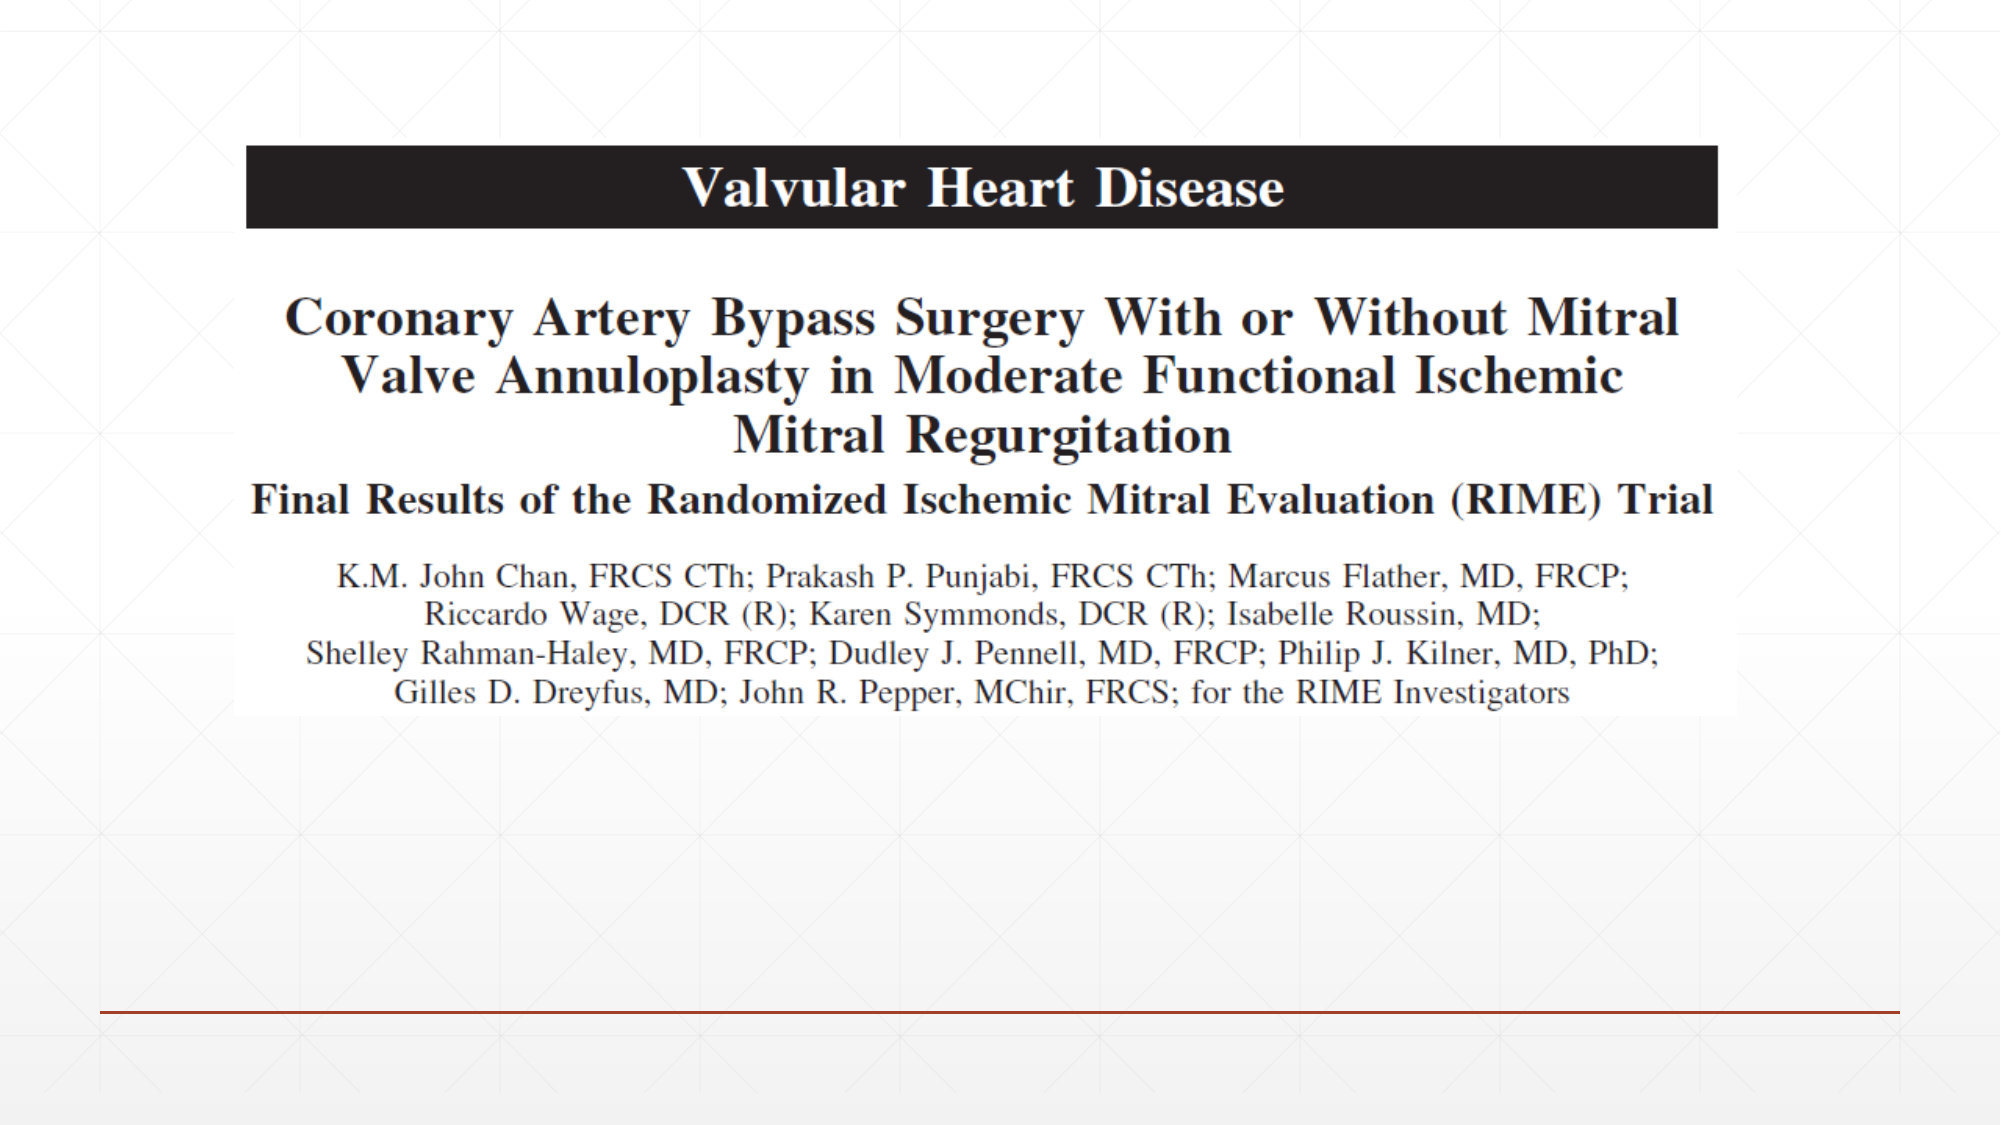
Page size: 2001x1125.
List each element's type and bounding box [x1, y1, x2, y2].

picture [234, 138, 1737, 716]
